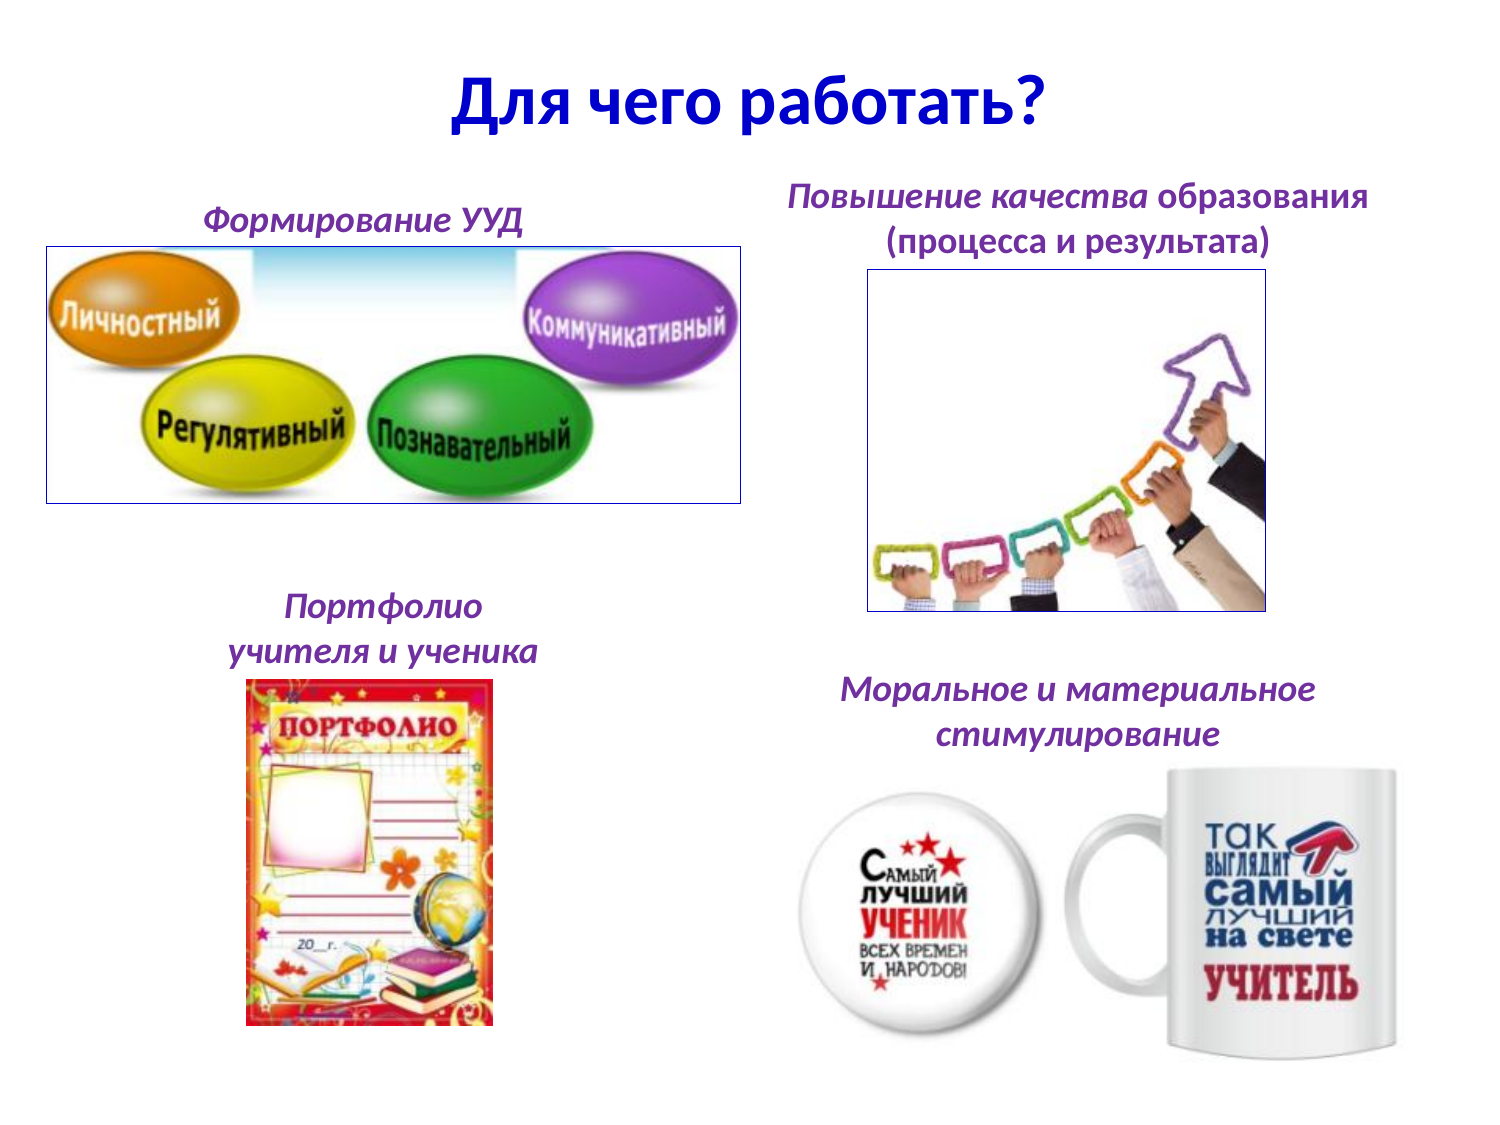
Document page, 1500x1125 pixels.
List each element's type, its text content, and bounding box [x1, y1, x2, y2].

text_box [46, 187, 741, 505]
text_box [210, 573, 556, 1026]
title Для чего работать? [75, 45, 1425, 233]
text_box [749, 163, 1407, 612]
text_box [784, 656, 1407, 1067]
